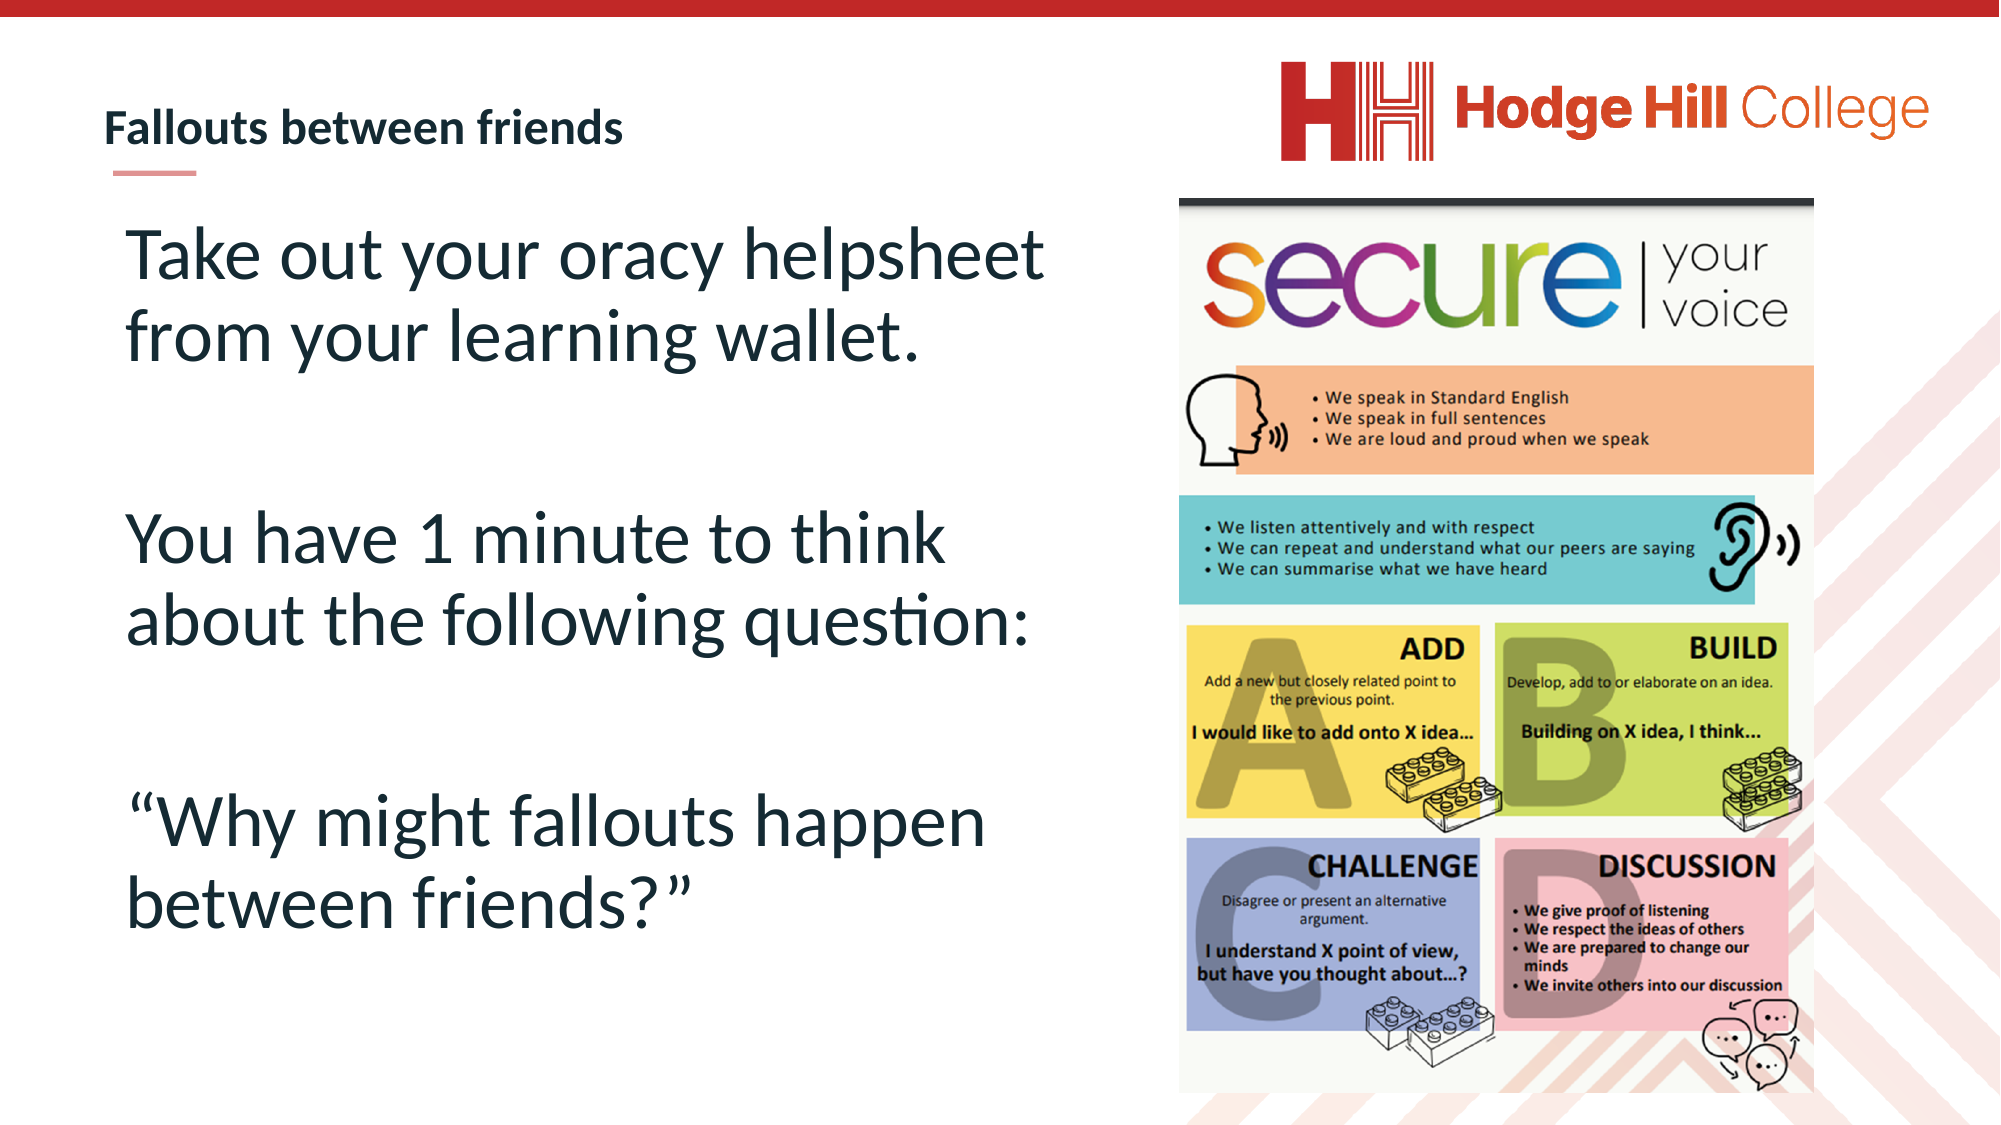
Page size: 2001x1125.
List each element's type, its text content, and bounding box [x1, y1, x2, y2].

list Take out your oracy helpsheet from your learning wallet. You have 1 minute to think about the following question: “Why might fallouts happen between friends?” [110, 219, 1073, 1046]
picture [0, 0, 1999, 17]
title Fallouts between friends [102, 29, 1091, 219]
picture [1280, 61, 1929, 161]
picture [1073, 198, 2000, 1125]
